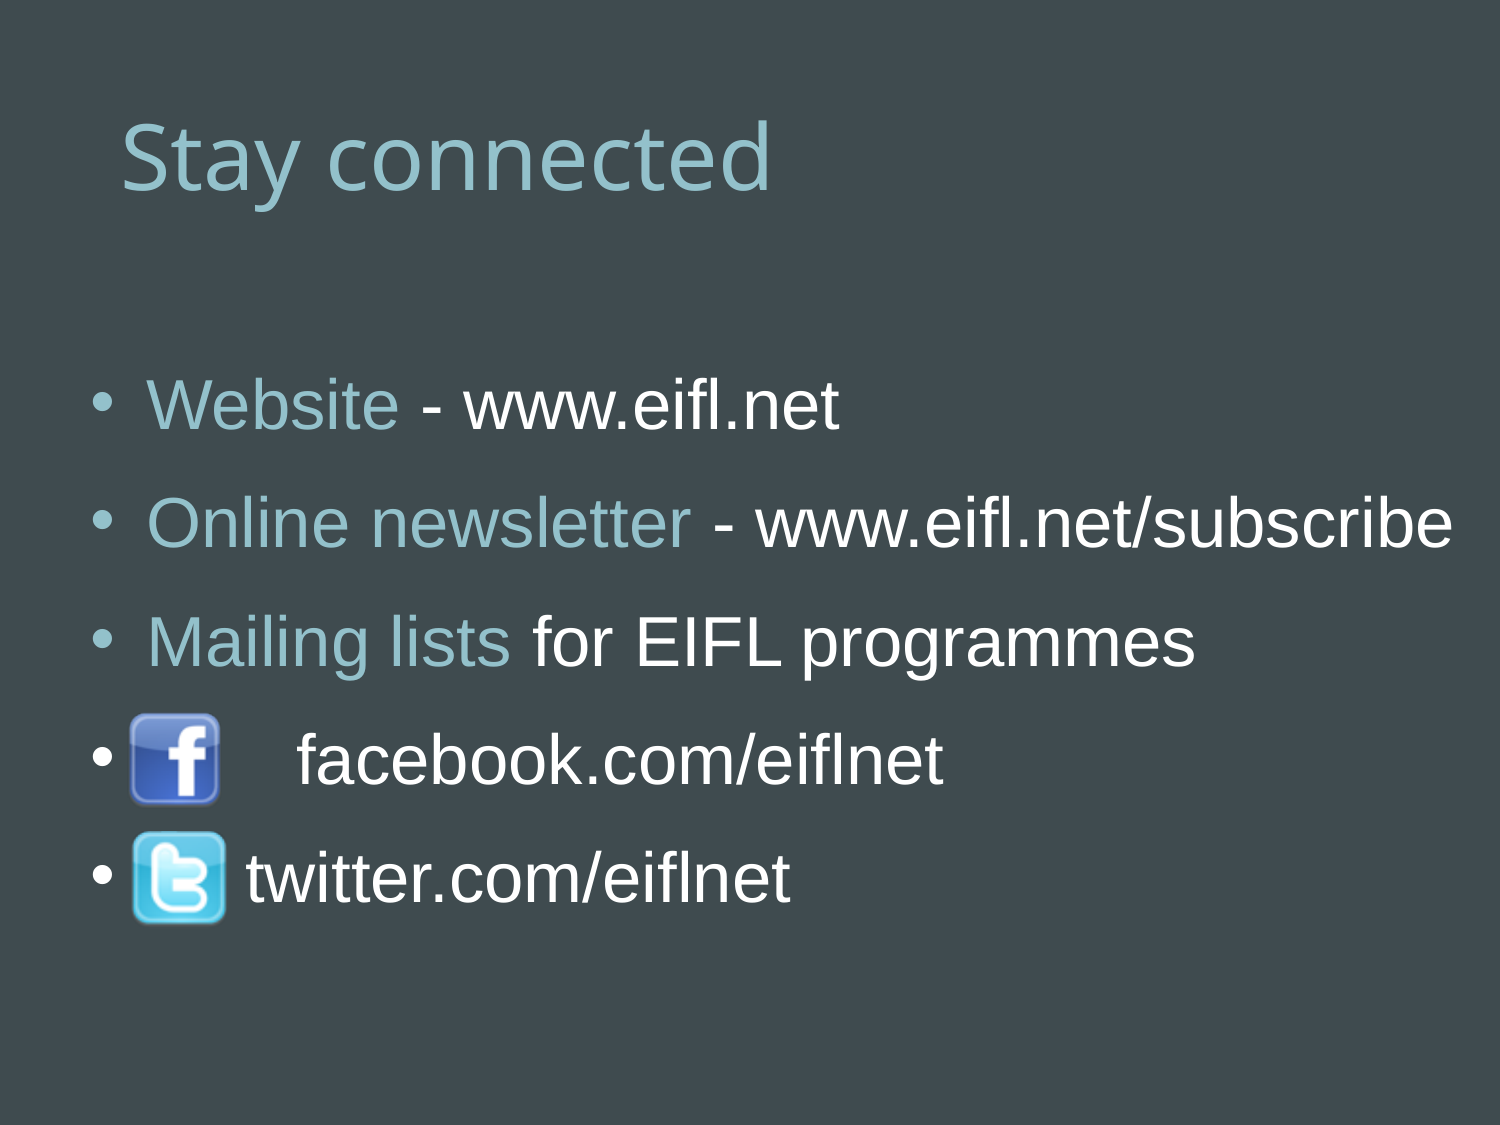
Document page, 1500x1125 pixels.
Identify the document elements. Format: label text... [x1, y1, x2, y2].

title Stay connected [104, 45, 1405, 263]
list Website - www.eifl.net Online newsletter - www.eifl.net/subscribe Mailing lists for EIFL programmes facebook.com/eiflnet twitter.com/eiflnet [75, 351, 1500, 1062]
picture [124, 711, 226, 812]
picture [130, 830, 229, 929]
